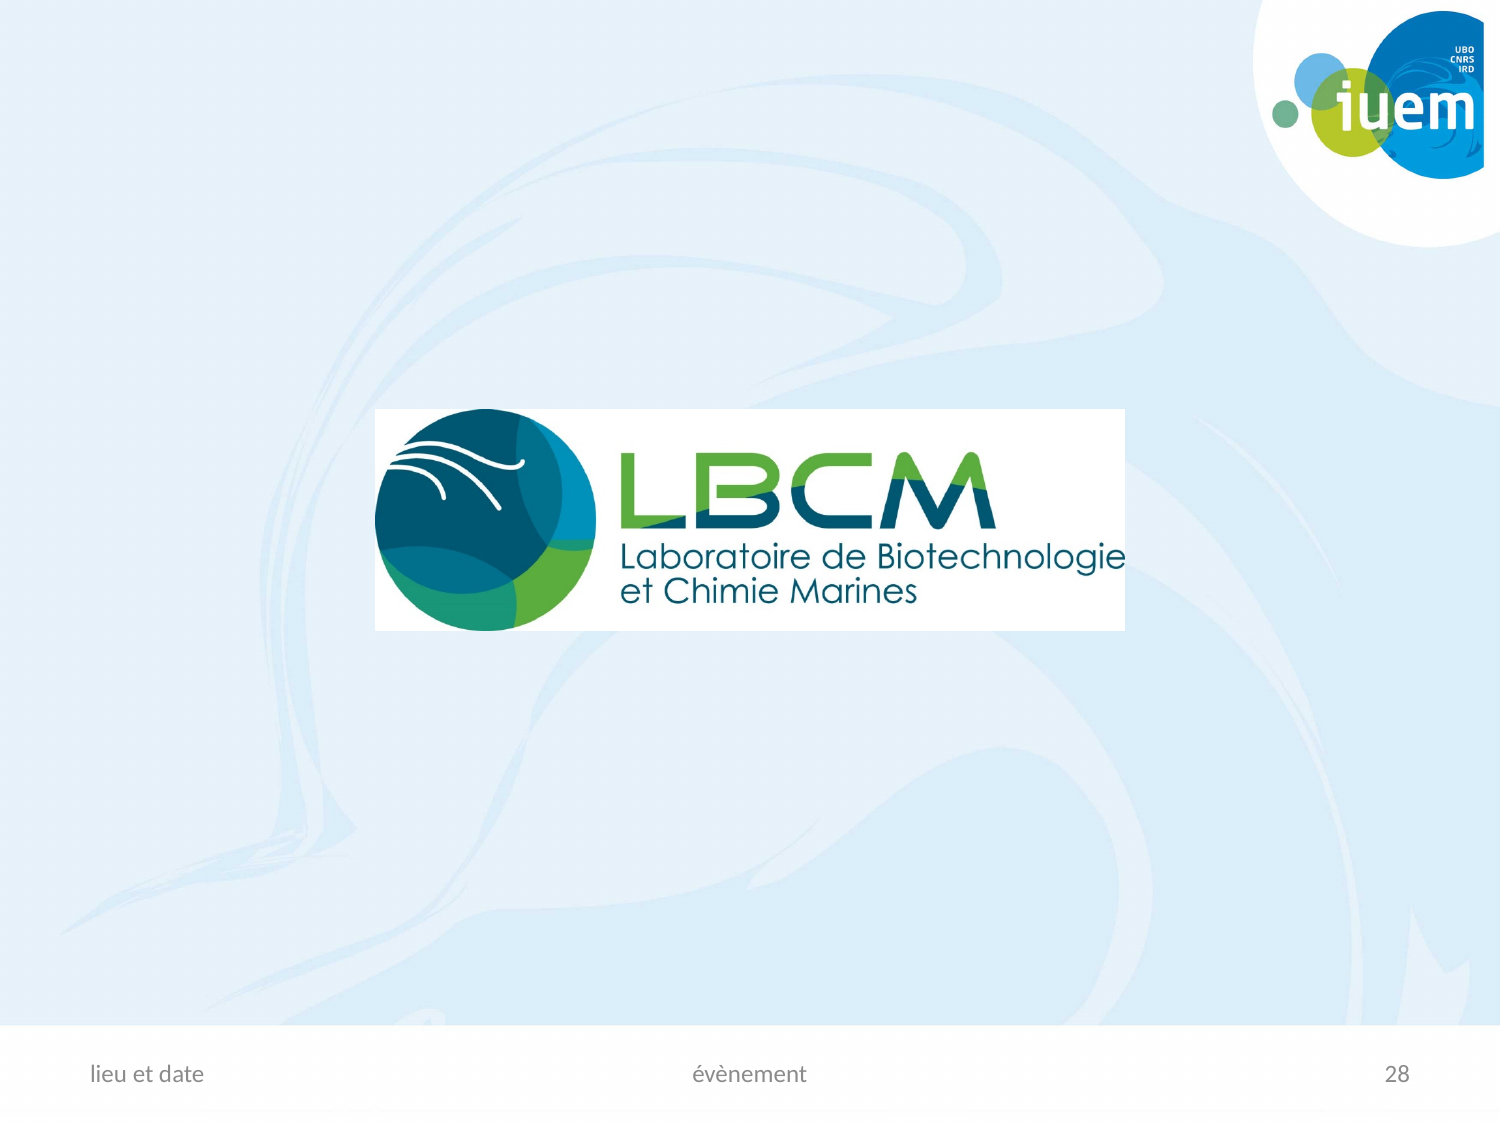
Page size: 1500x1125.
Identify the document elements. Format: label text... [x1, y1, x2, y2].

slide_number lieu et date [75, 1042, 425, 1103]
picture [0, 0, 1500, 1125]
title LOPS [112, 349, 1388, 591]
slide_number 28 [1074, 1042, 1425, 1103]
footer évènement [512, 1042, 988, 1103]
